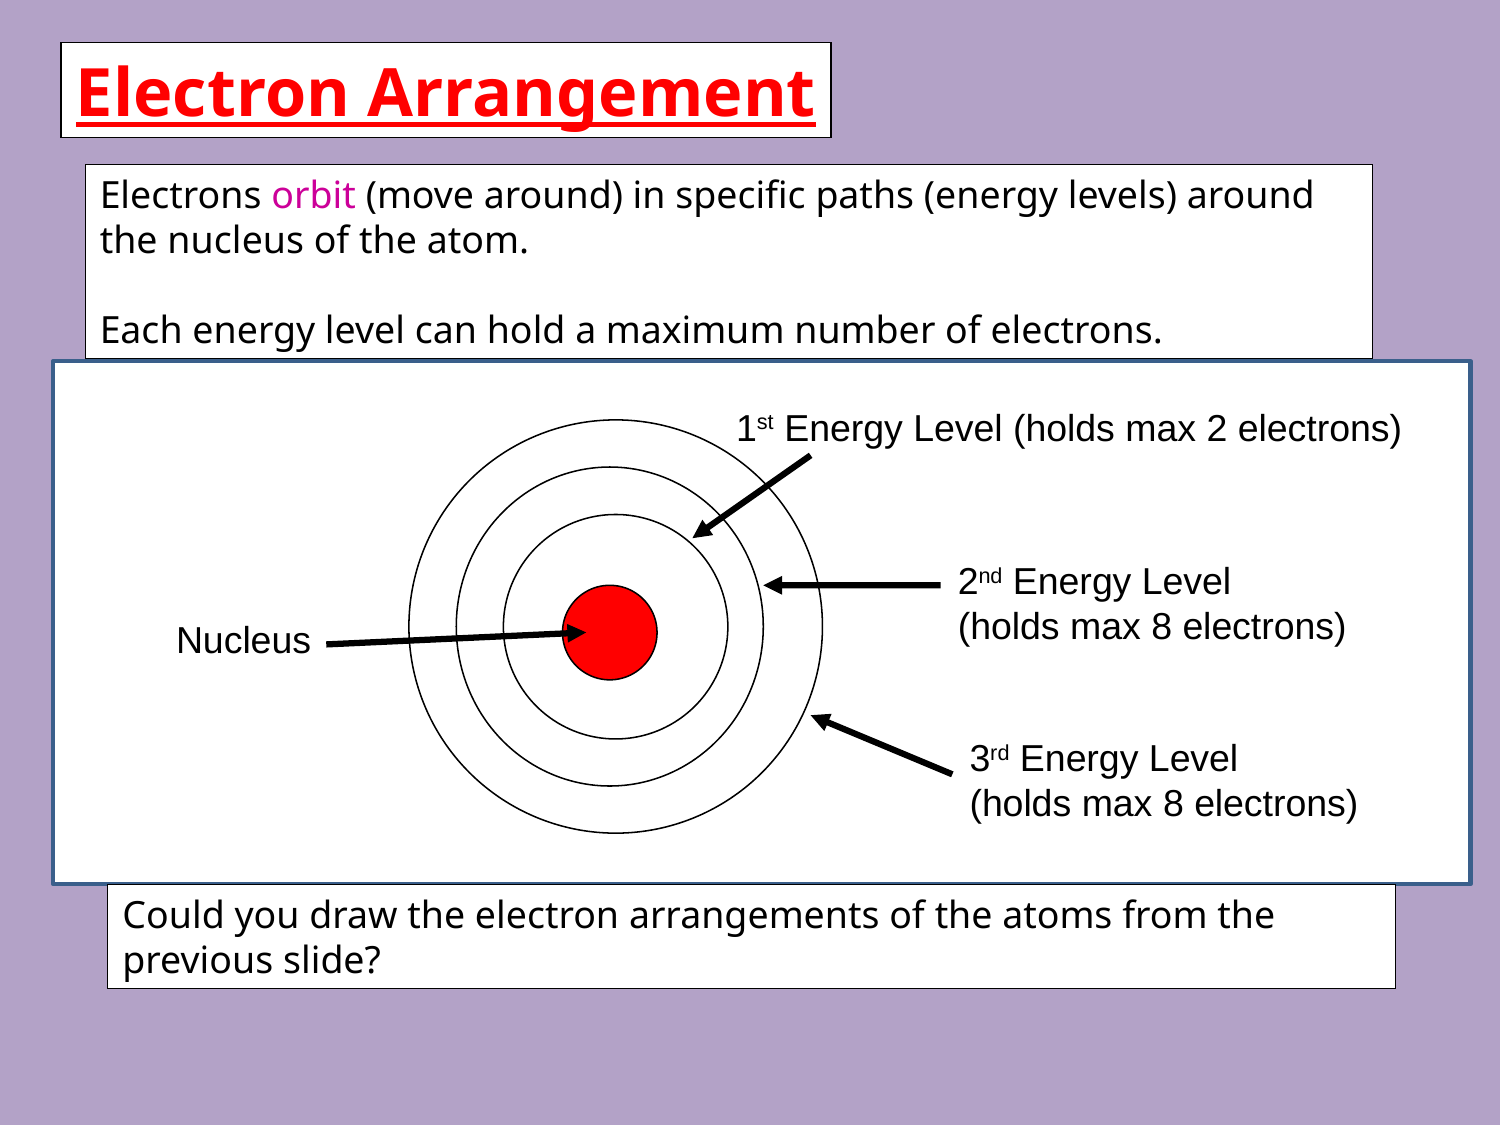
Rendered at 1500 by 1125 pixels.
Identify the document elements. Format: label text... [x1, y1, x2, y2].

text_box 3rd Energy Level (holds max 8 electrons) [954, 726, 1374, 832]
text_box Electrons orbit (move around) in specific paths (energy levels) around the nucleus of the atom. Each energy level can hold a maximum number of electrons. [85, 164, 1373, 359]
text_box [692, 456, 810, 539]
text_box [51, 359, 1473, 886]
text_box Could you draw the electron arrangements of the atoms from the previous slide? [107, 884, 1396, 989]
text_box Electron Arrangement [61, 42, 832, 138]
text_box [810, 714, 953, 775]
text_box [763, 579, 941, 592]
text_box 1st Energy Level (holds max 2 electrons) [721, 396, 1418, 456]
text_box Nucleus [161, 608, 327, 669]
text_box [408, 419, 823, 834]
text_box [327, 626, 587, 645]
text_box 2nd Energy Level (holds max 8 electrons) [943, 549, 1362, 655]
